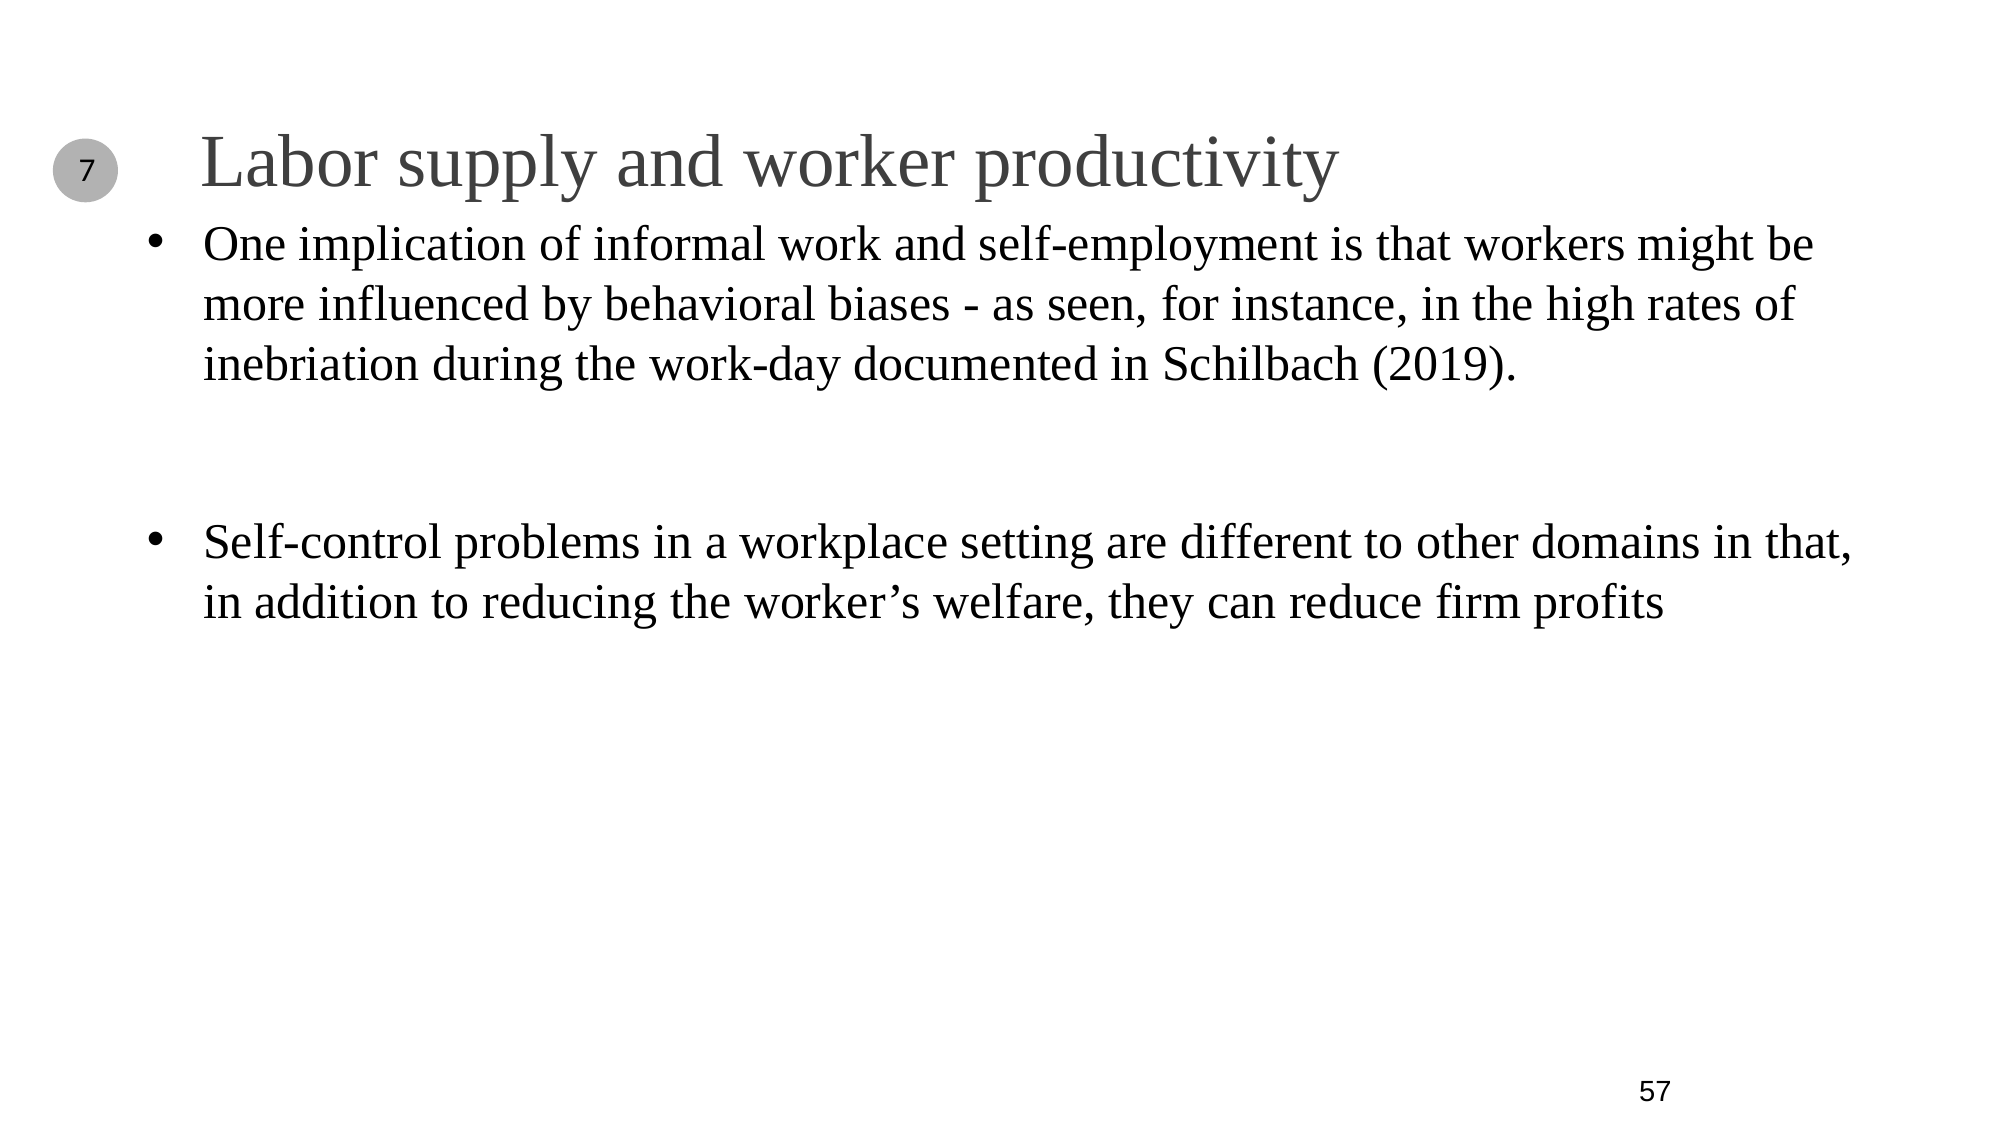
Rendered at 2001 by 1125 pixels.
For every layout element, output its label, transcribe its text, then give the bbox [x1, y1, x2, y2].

list One implication of informal work and self-employment is that workers might be more influenced by behavioral biases - as seen, for instance, in the high rates of inebriation during the work-day documented in Schilbach (2019). Self-control problems in a workplace setting are different to other domains in that, in addition to reducing the worker’s welfare, they can reduce firm profits [146, 202, 1859, 798]
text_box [50, 138, 123, 203]
text_box Labor supply and worker productivity [179, 104, 1830, 253]
slide_number 57 [1624, 1059, 1840, 1120]
